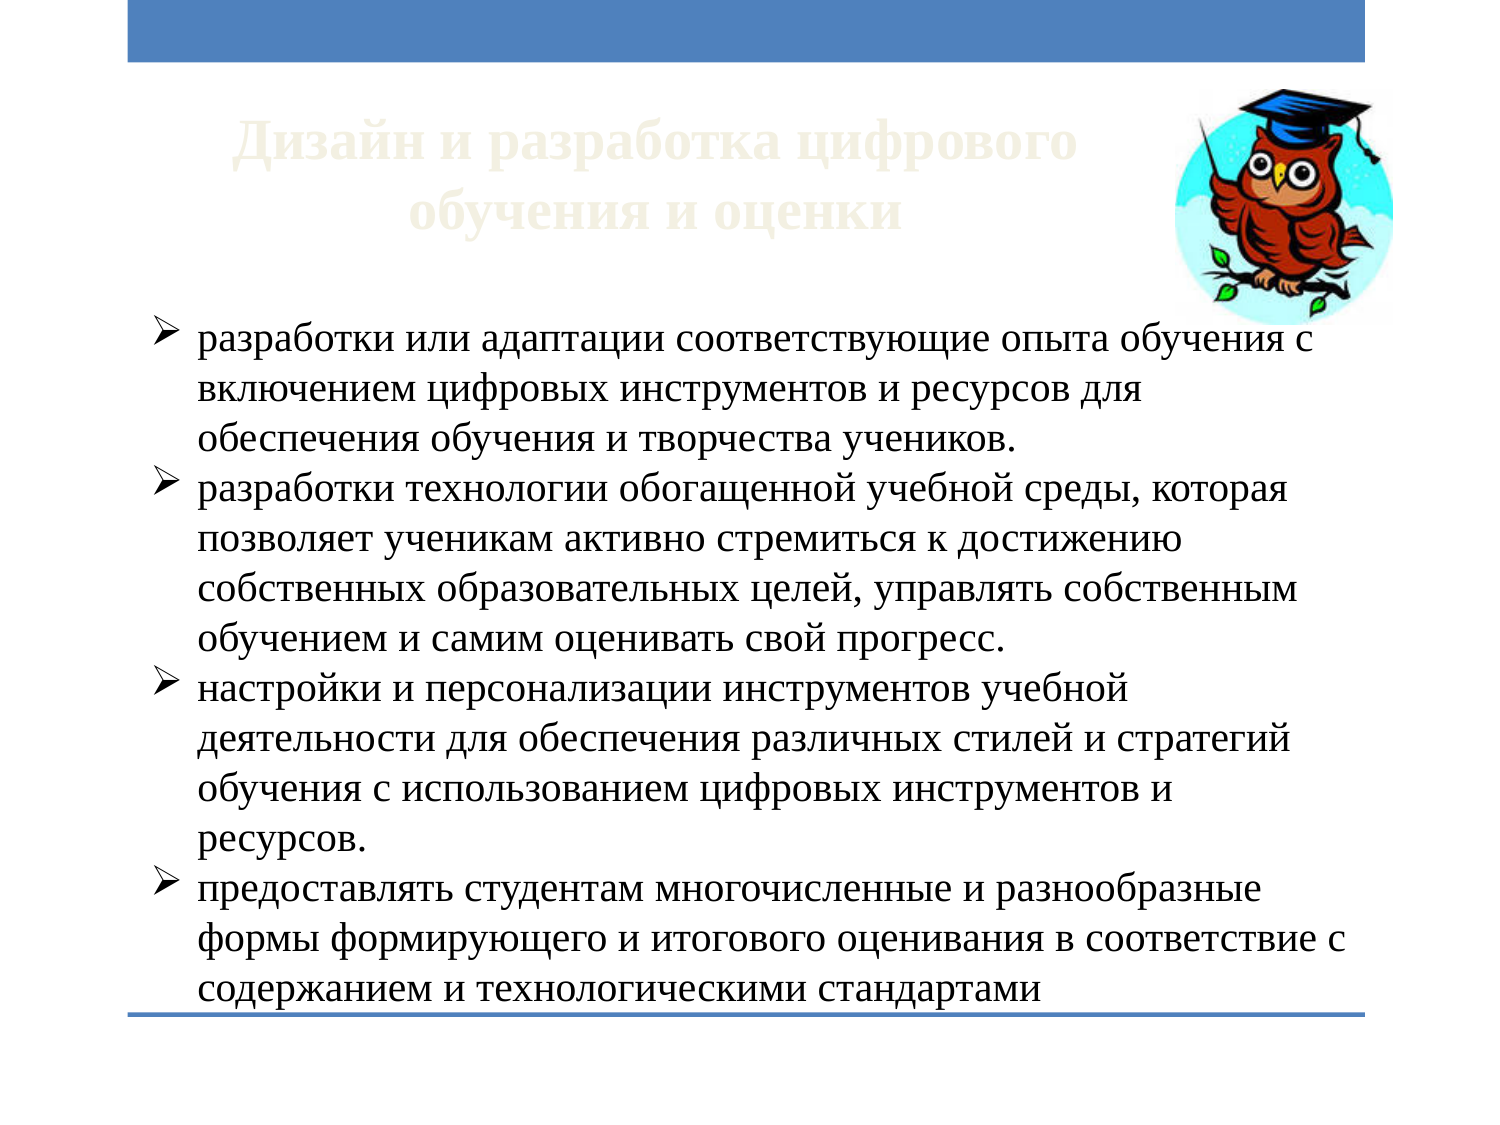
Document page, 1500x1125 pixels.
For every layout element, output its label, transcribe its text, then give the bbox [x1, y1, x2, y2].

text_box Дизайн и разработка цифрового обучения и оценки [135, 93, 1170, 249]
text_box разработки или адаптации соответствующие опыта обучения с включением цифровых инструментов и ресурсов для обеспечения обучения и творчества учеников. разработки технологии обогащенной учебной среды, которая позволяет ученикам активно стремиться к достижению собственных образовательных целей, управлять собственным обучением и самим оценивать свой прогресс. настройки и персонализации инструментов учебной деятельности для обеспечения различных стилей и стратегий обучения с использованием цифровых инструментов и ресурсов. предоставлять студентам многочисленные и разнообразные формы формирующего и итогового оценивания в соответствие с содержанием и технологическими стандартами [135, 302, 1365, 1018]
picture [1174, 89, 1393, 325]
